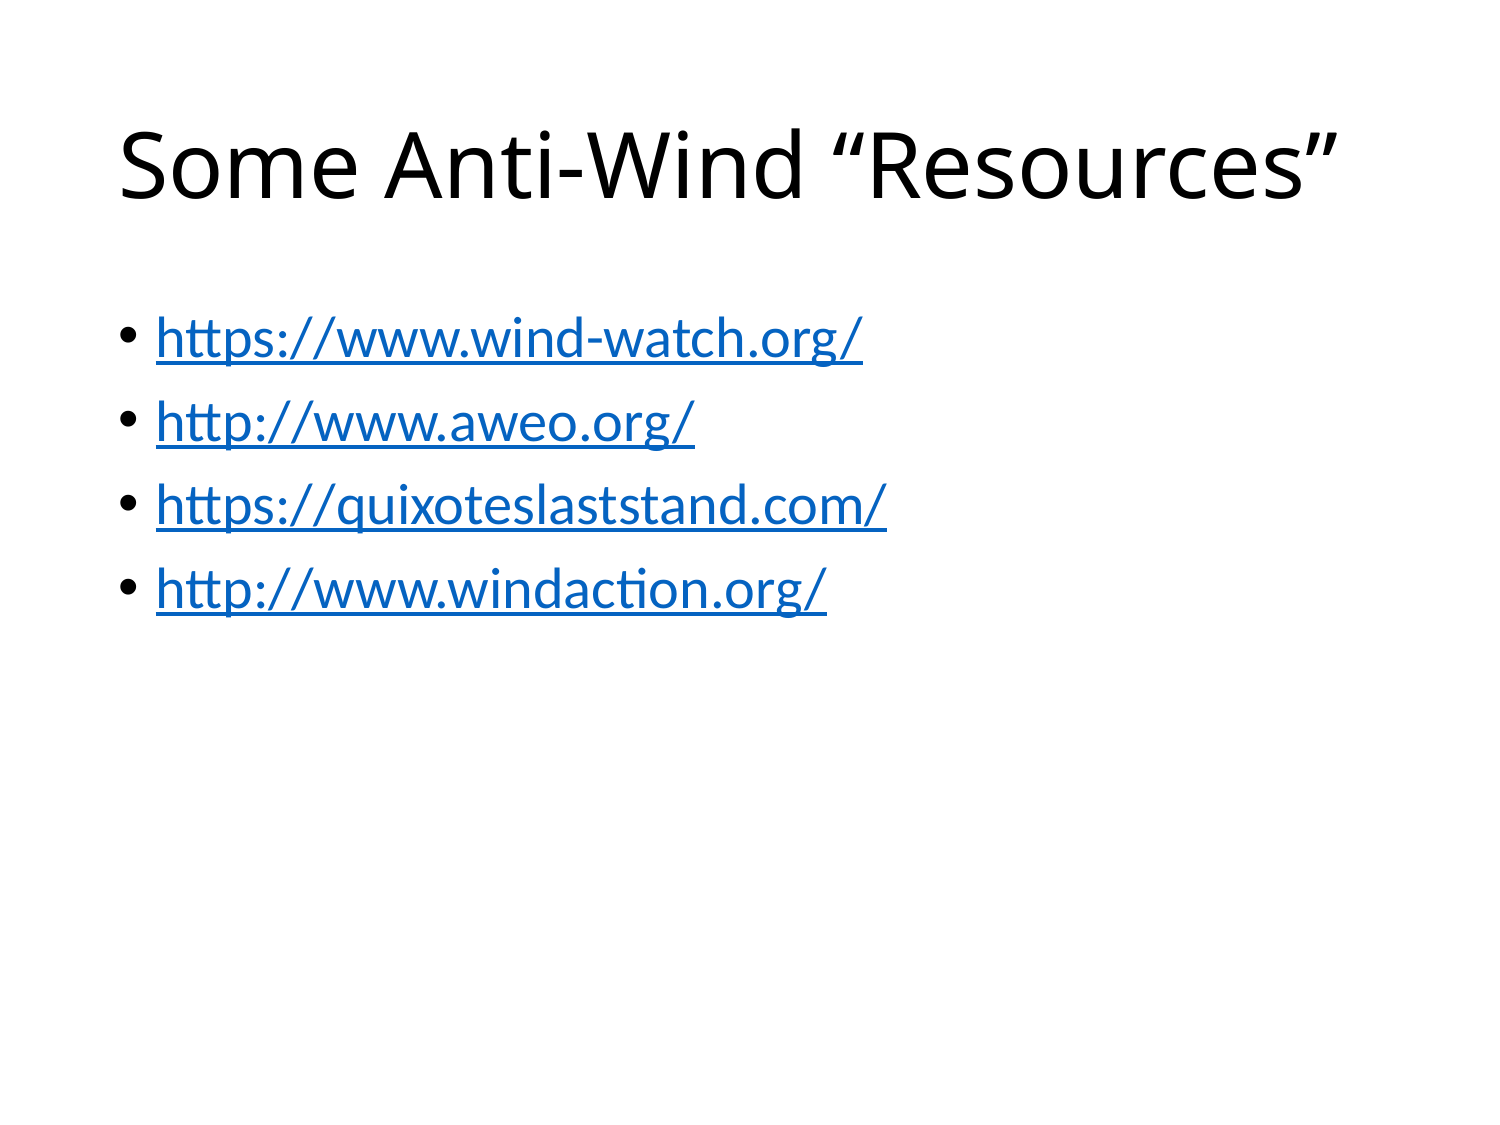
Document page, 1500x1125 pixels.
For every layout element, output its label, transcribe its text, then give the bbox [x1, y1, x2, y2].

list https://www.wind-watch.org/ http://www.aweo.org/ https://quixoteslaststand.com/ http://www.windaction.org/ [103, 299, 1397, 1014]
title Some Anti-Wind “Resources” [103, 59, 1397, 278]
